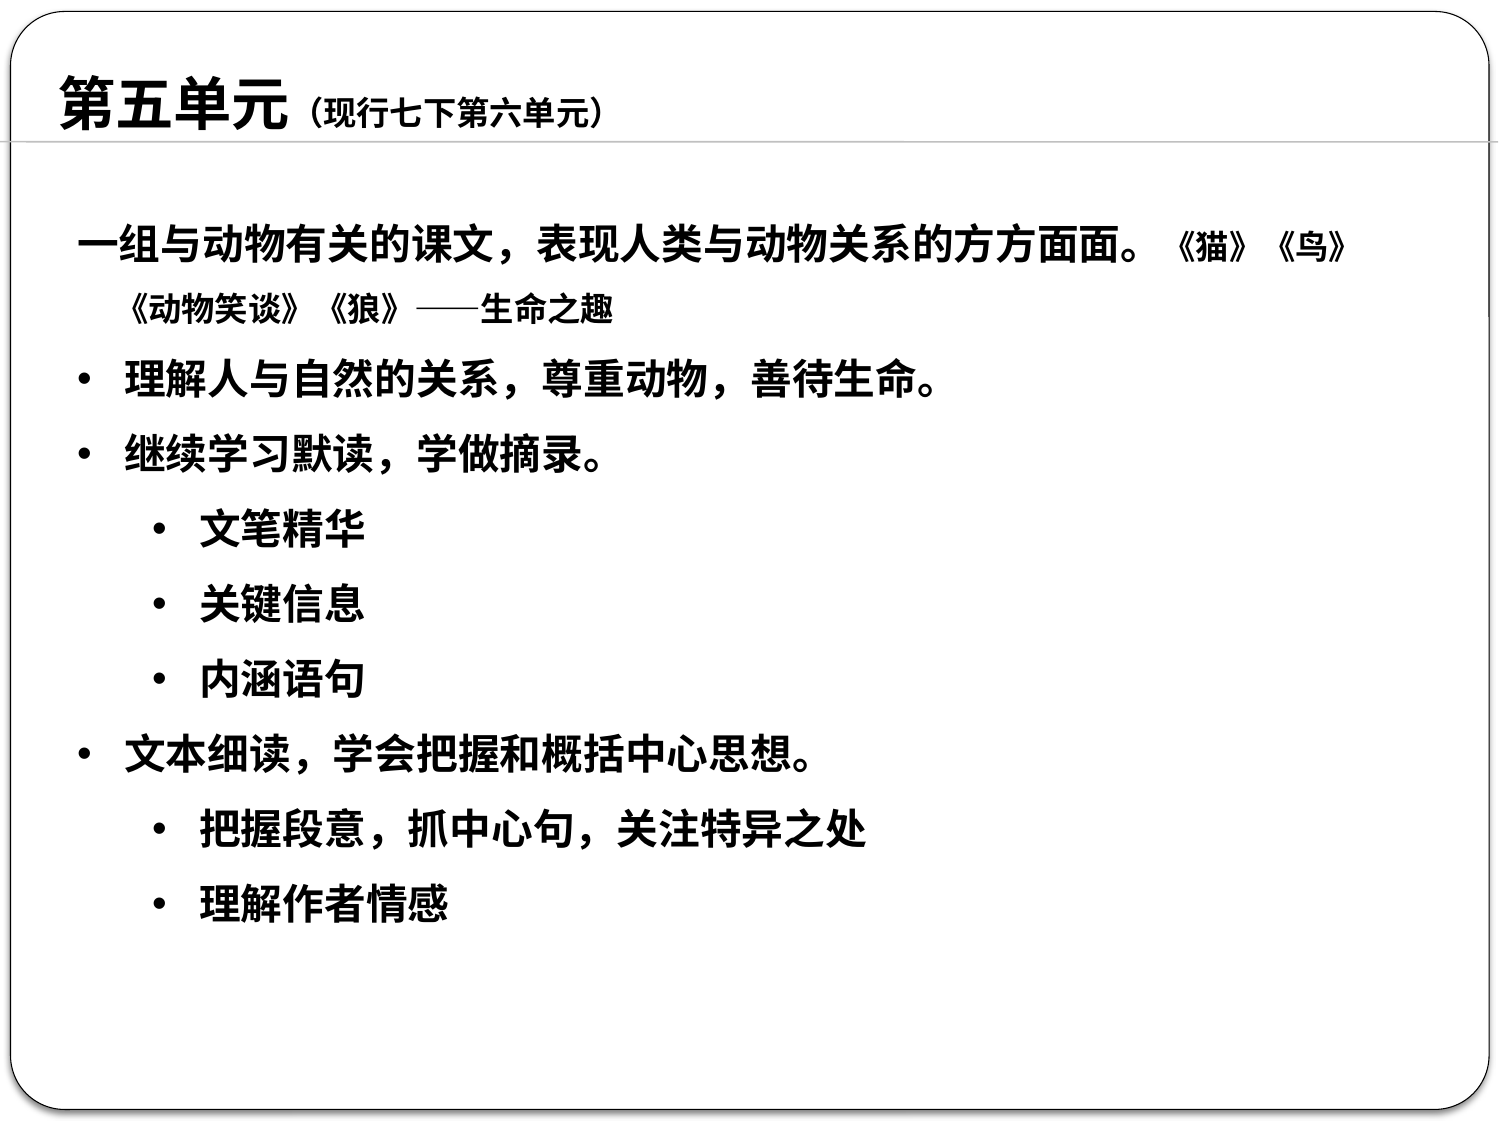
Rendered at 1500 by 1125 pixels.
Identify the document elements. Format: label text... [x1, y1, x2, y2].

text_box 一组与动物有关的课文，表现人类与动物关系的方方面面。《猫》《鸟》 《动物笑谈》《狼》——生命之趣 理解人与自然的关系，尊重动物，善待生命。 继续学习默读，学做摘录。 文笔精华 关键信息 内涵语句 文本细读，学会把握和概括中心思想。 把握段意，抓中心句，关注特异之处 理解作者情感 [62, 185, 1410, 1011]
text_box 第五单元（现行七下第六单元） [42, 61, 1030, 142]
